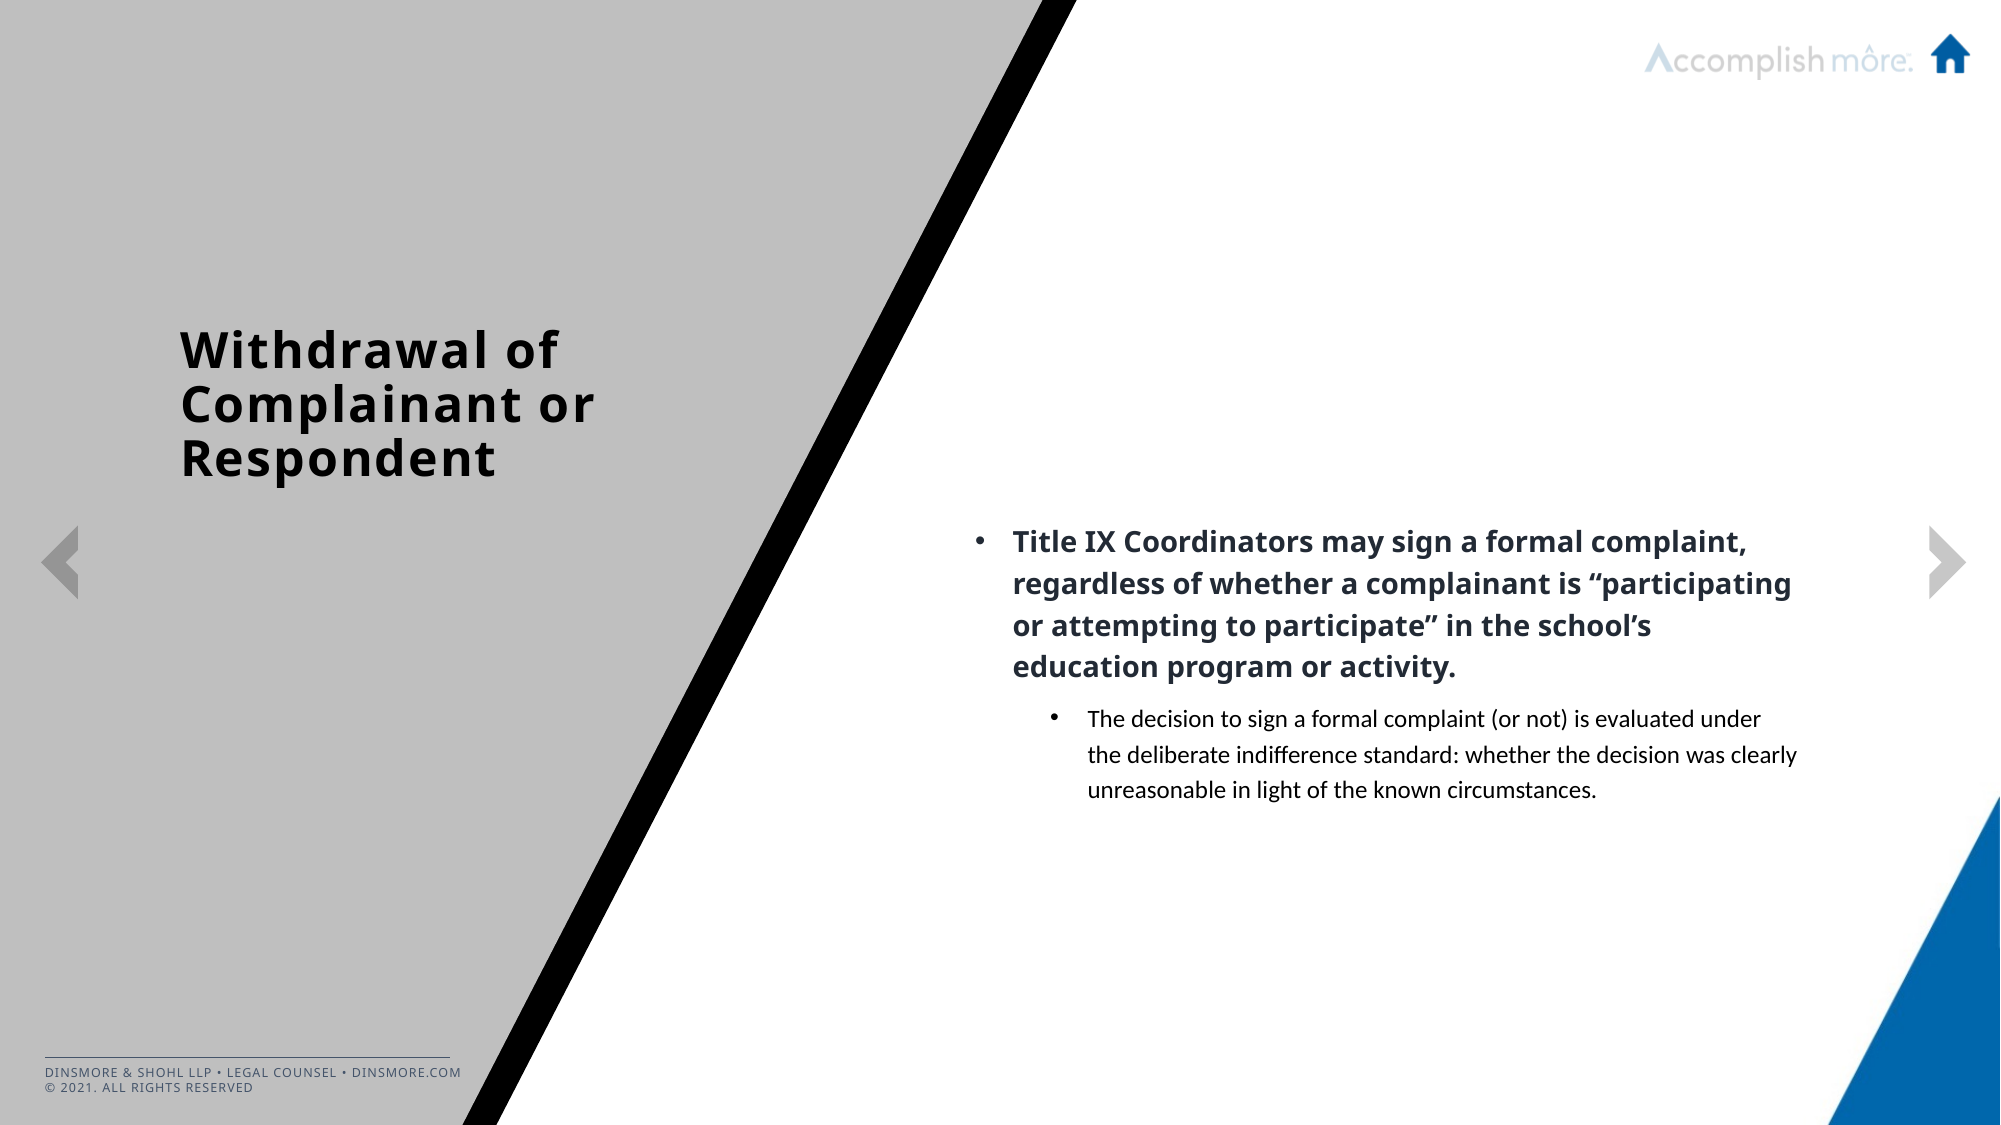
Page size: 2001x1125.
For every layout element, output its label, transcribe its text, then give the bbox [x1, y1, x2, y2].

title Withdrawal of Complainant or Respondent [165, 299, 840, 495]
picture [1670, 0, 2000, 1125]
list Title IX Coordinators may sign a formal complaint, regardless of whether a complainant is “participating or attempting to participate” in the school’s education program or activity. The decision to sign a formal complaint (or not) is evaluated under the deliberate indifference standard: whether the decision was clearly unreasonable in light of the known circumstances. [960, 270, 1815, 1050]
